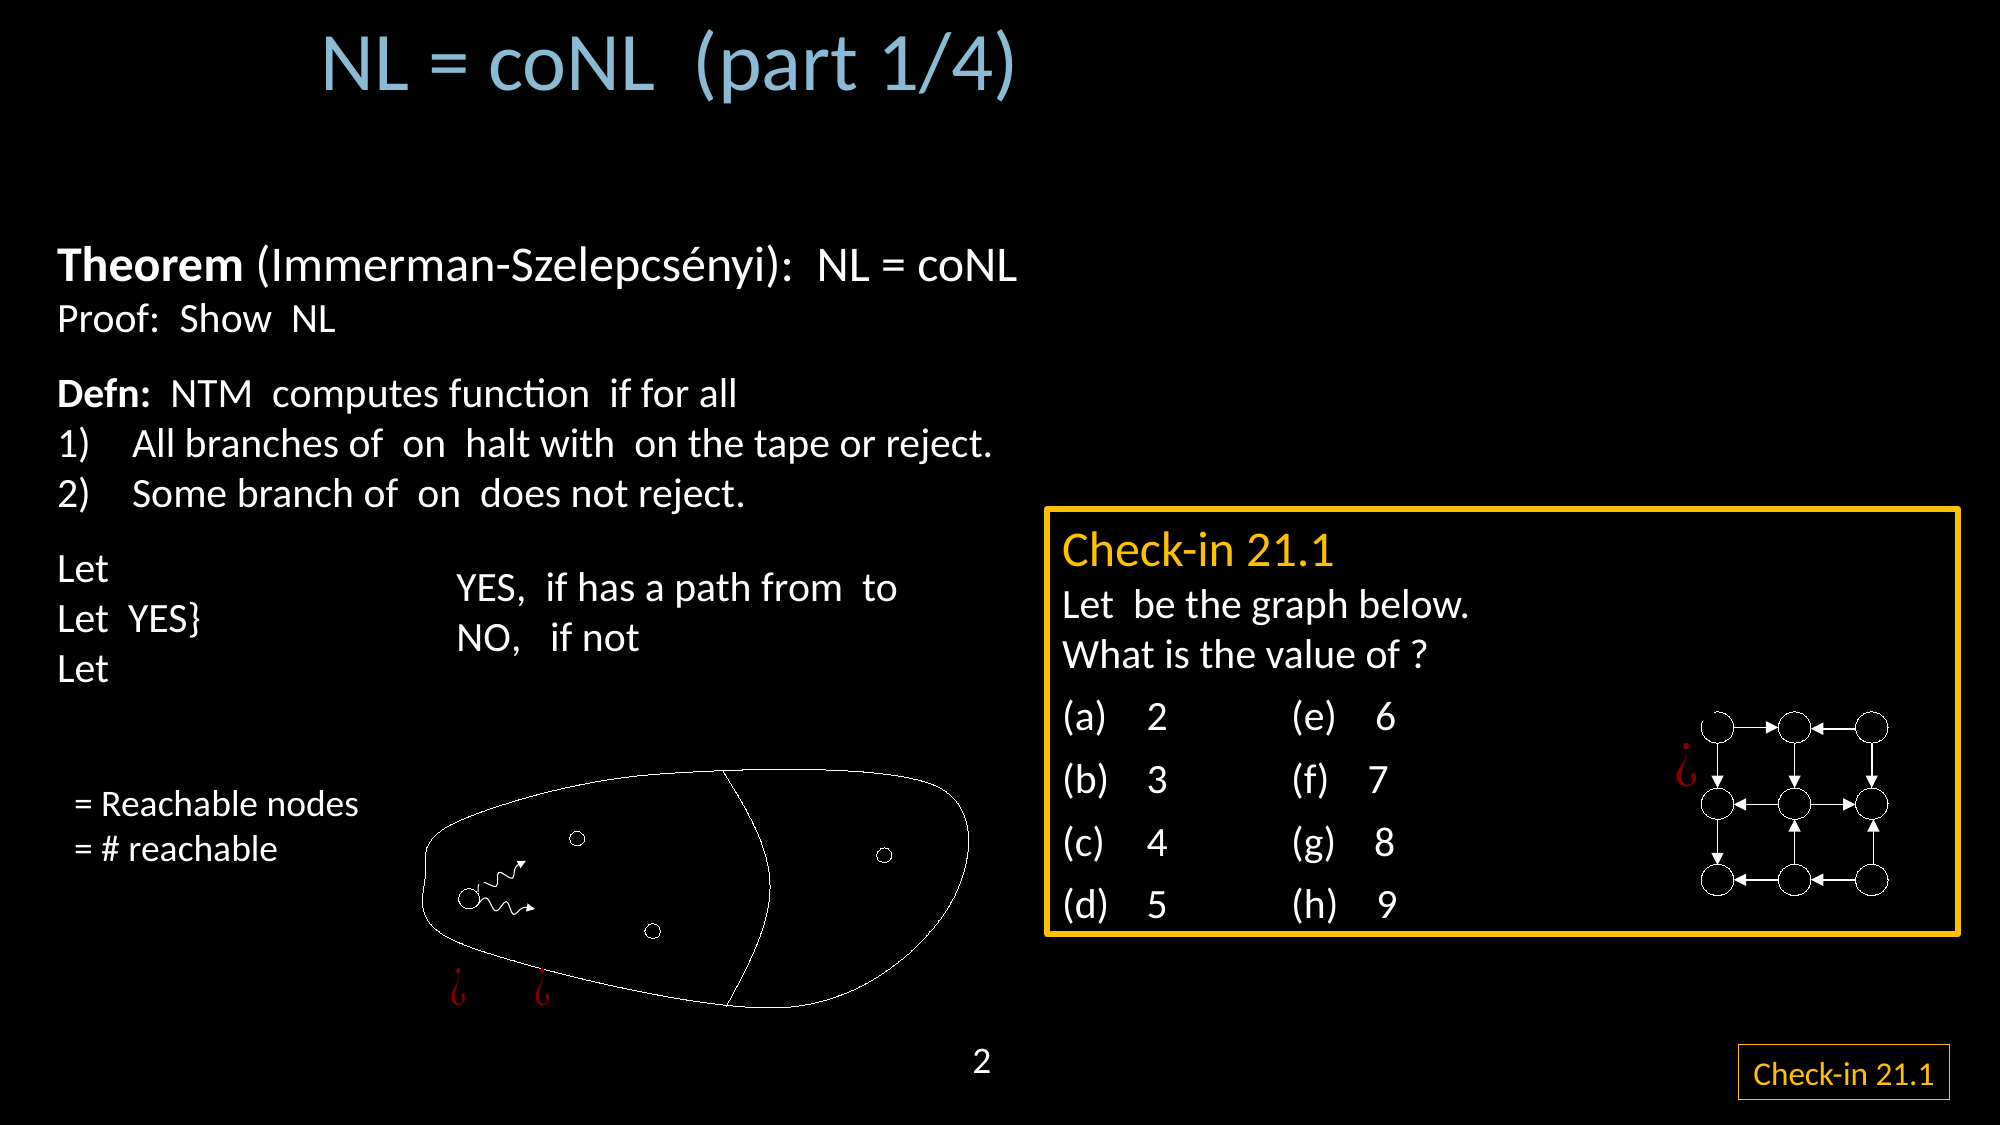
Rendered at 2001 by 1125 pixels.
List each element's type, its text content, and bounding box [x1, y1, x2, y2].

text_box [394, 769, 969, 1019]
text_box 2 [957, 1028, 1007, 1089]
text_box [1015, 509, 1958, 1013]
text_box NL = coNL (part 1/4) [118, 0, 1223, 115]
text_box Check-in 21.1 [1738, 1044, 1950, 1100]
